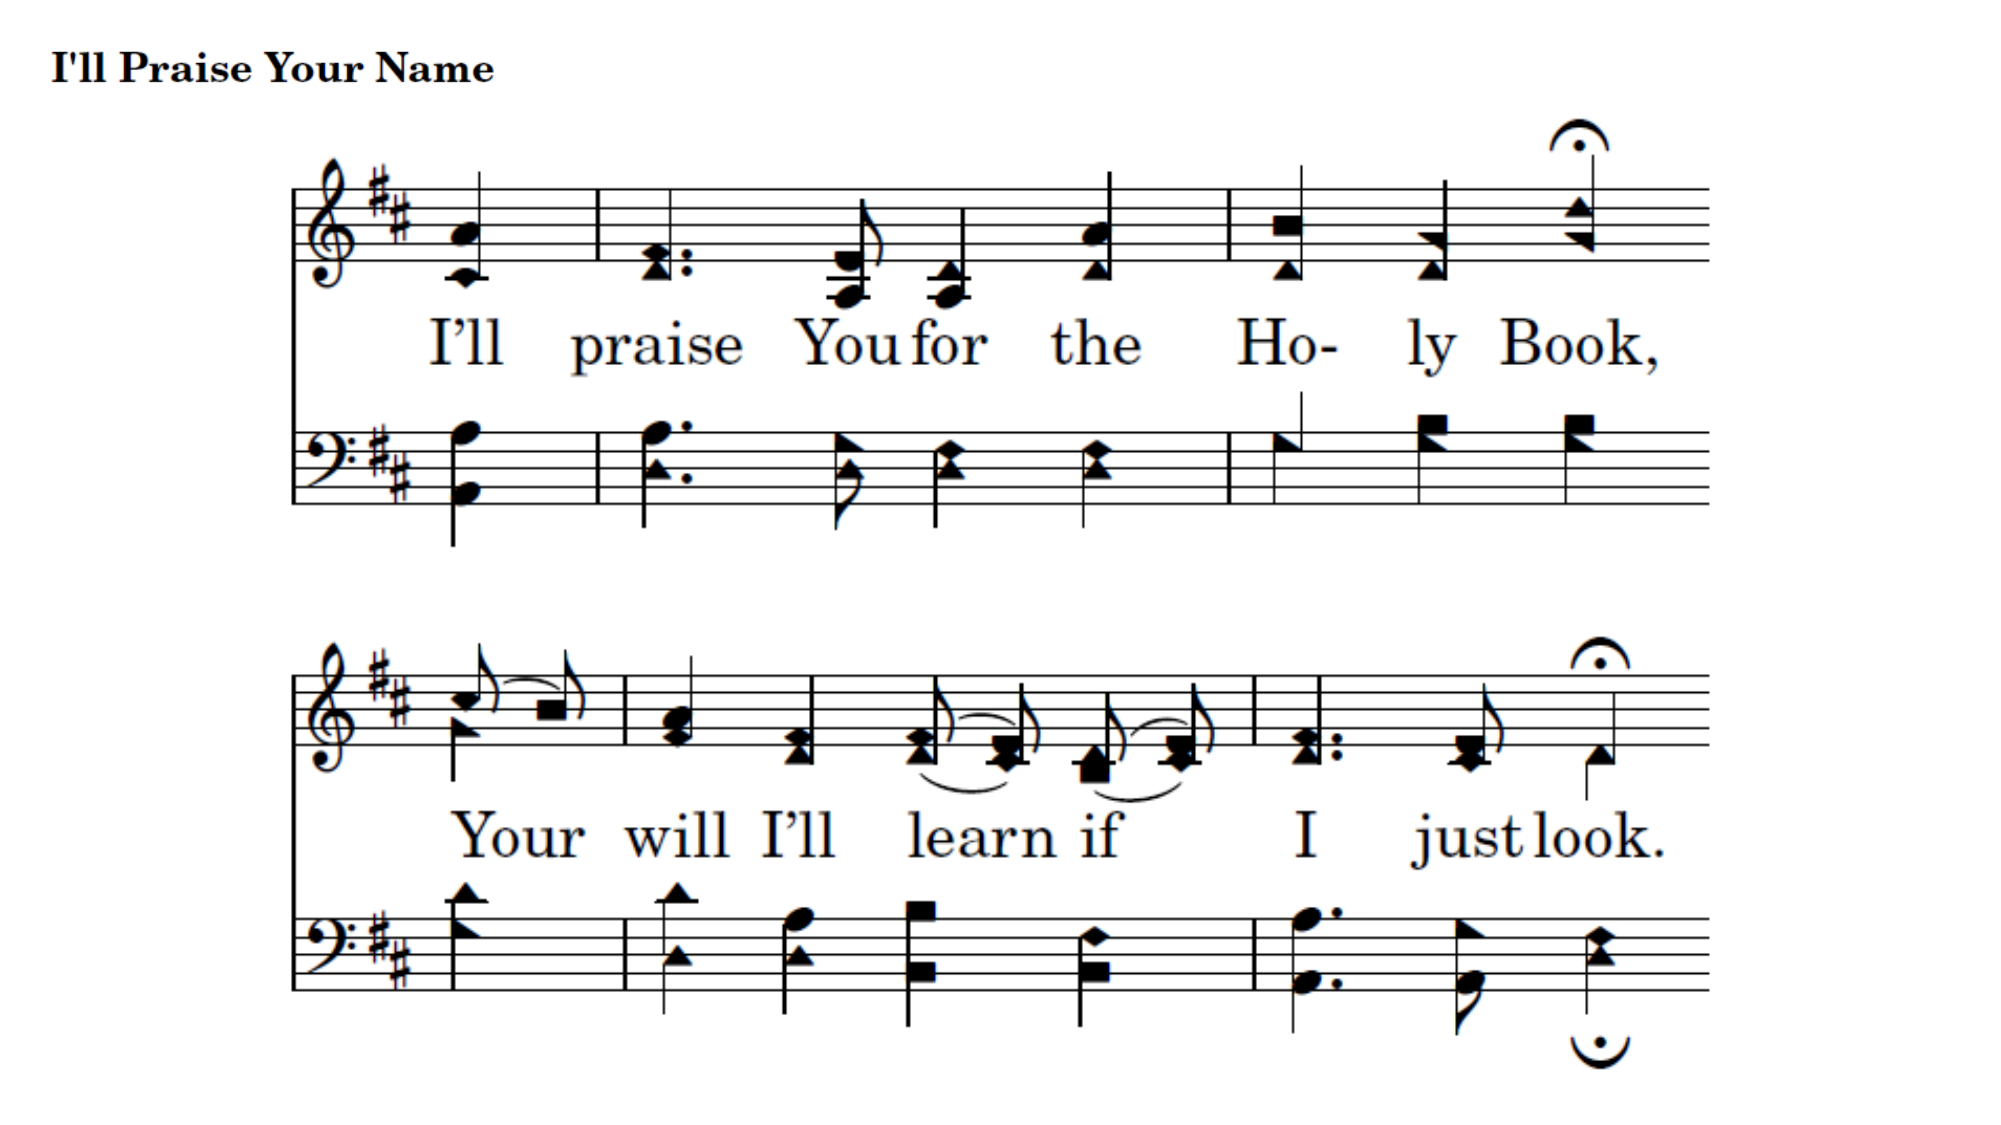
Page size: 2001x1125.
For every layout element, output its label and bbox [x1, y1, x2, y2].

picture [37, 37, 510, 101]
picture [267, 105, 1733, 1083]
